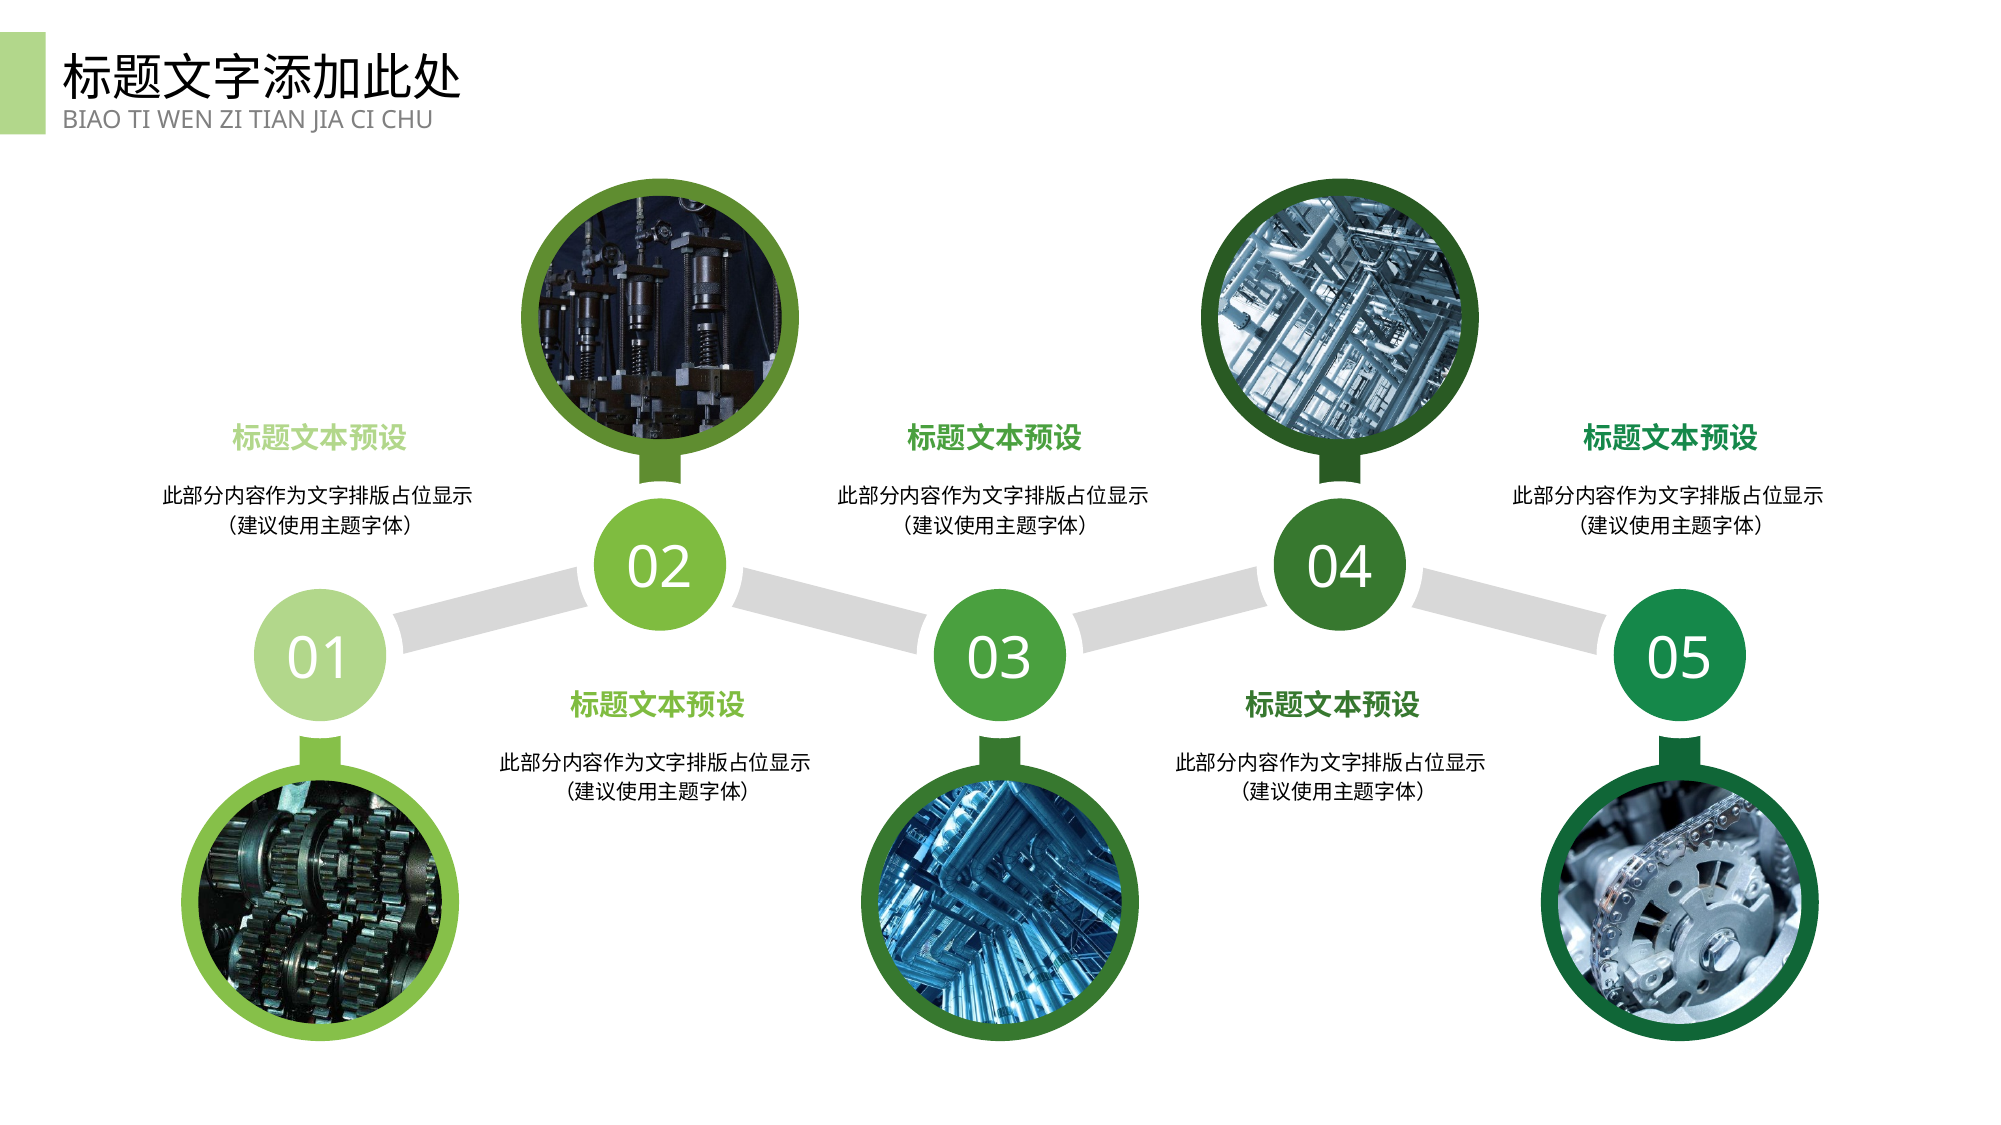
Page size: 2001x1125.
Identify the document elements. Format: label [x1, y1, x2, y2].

picture [878, 780, 1122, 1024]
picture [1218, 195, 1462, 440]
text_box [153, 178, 1838, 1042]
text_box [45, 38, 480, 142]
picture [538, 195, 782, 440]
text_box [0, 31, 47, 135]
picture [198, 780, 442, 1024]
picture [1558, 780, 1802, 1024]
